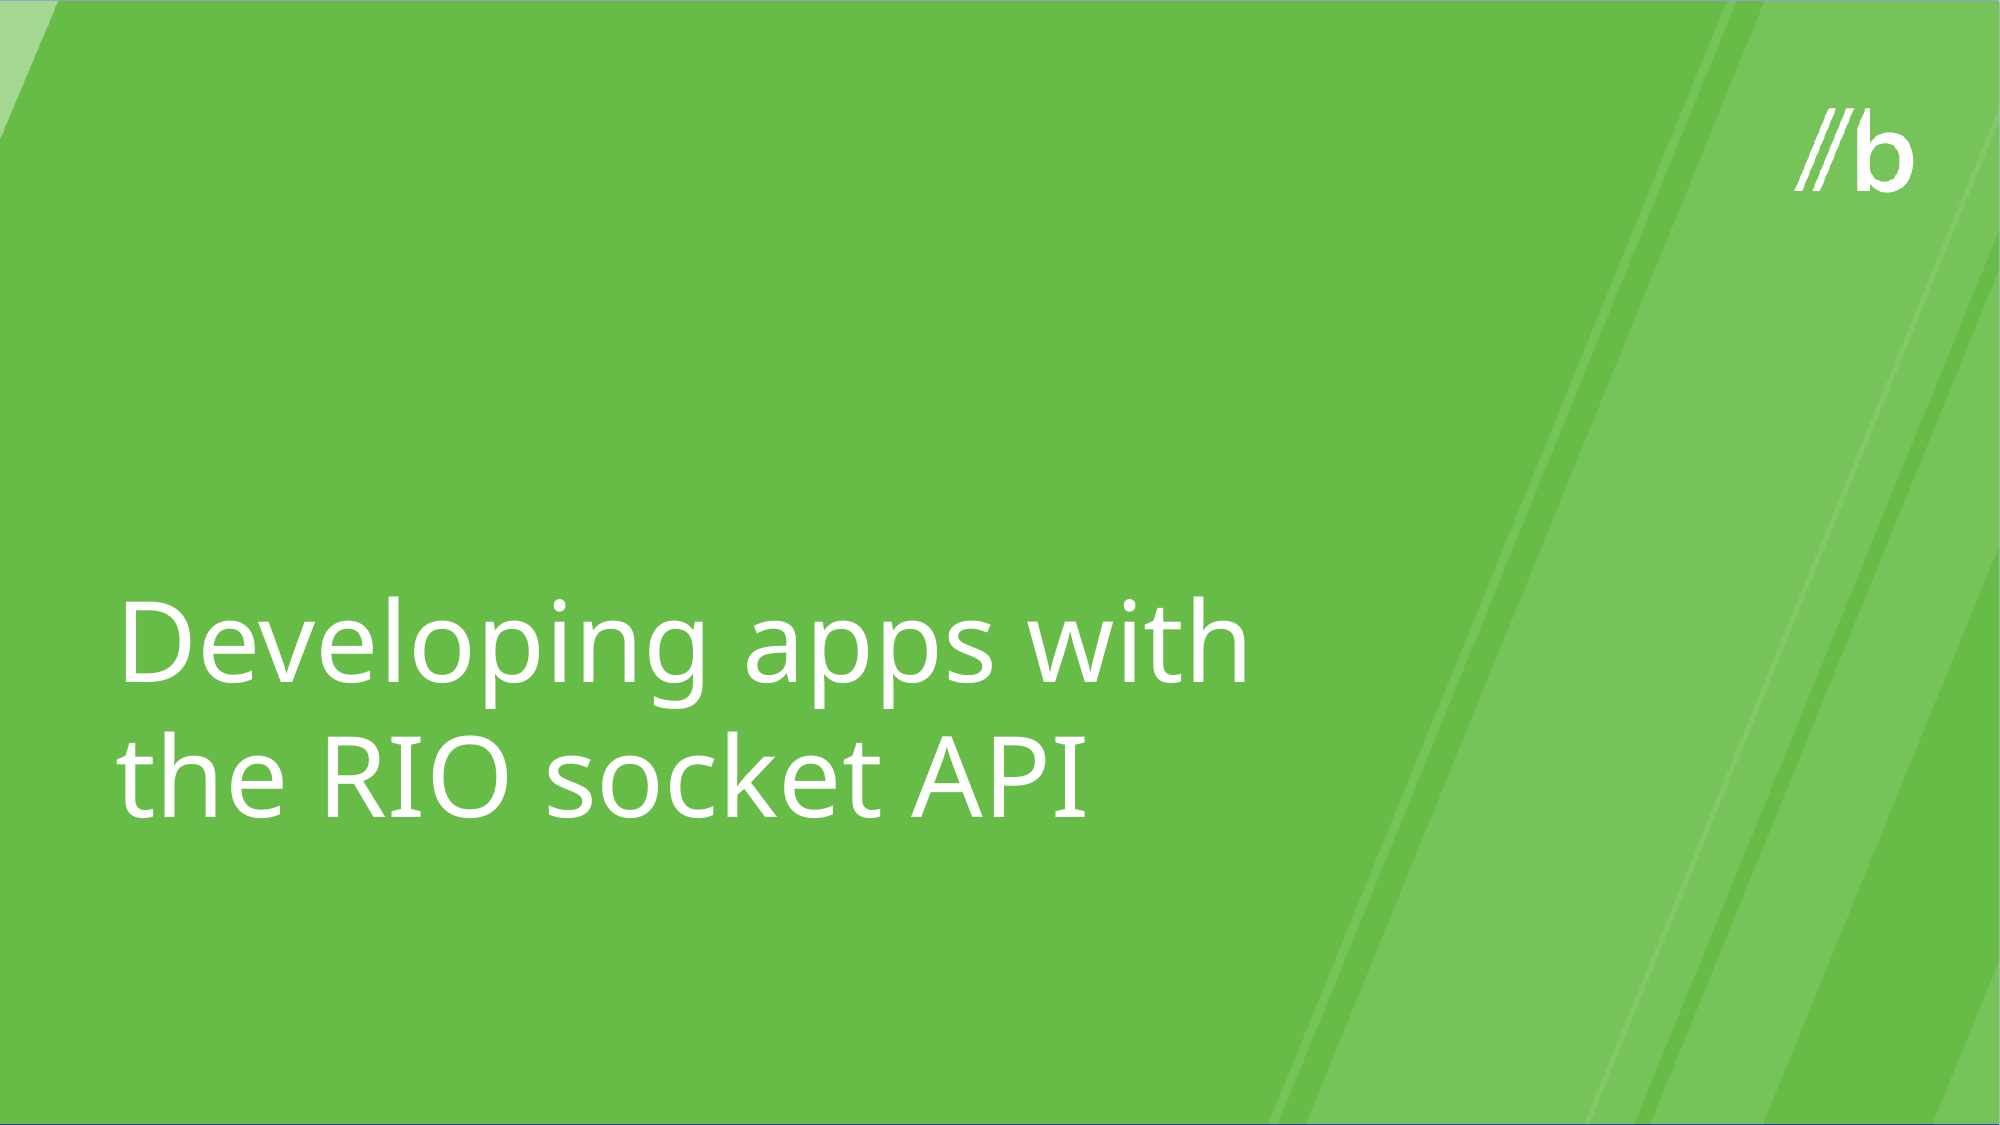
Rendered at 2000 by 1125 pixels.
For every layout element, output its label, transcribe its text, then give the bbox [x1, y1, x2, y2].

text_box Developing apps with the RIO socket API [100, 562, 1368, 848]
picture [0, 0, 2000, 1125]
